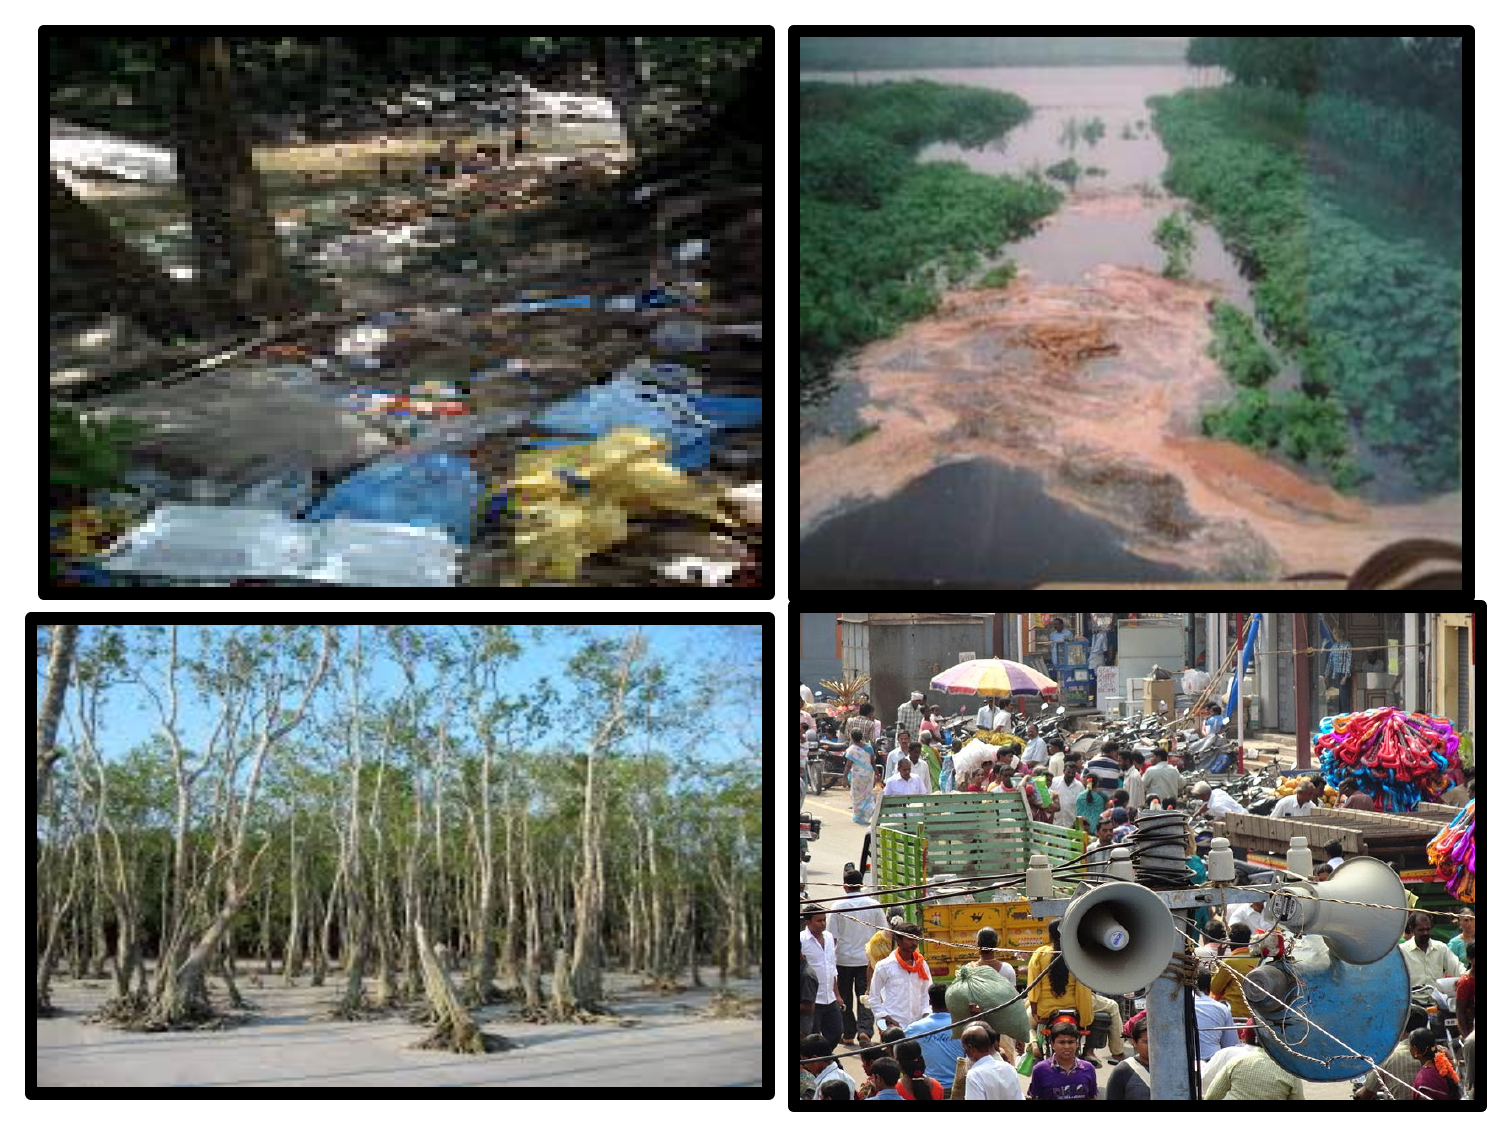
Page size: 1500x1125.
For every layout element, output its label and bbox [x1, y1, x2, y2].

picture [799, 37, 1463, 591]
picture [799, 612, 1476, 1101]
picture [49, 37, 763, 588]
picture [37, 624, 763, 1088]
